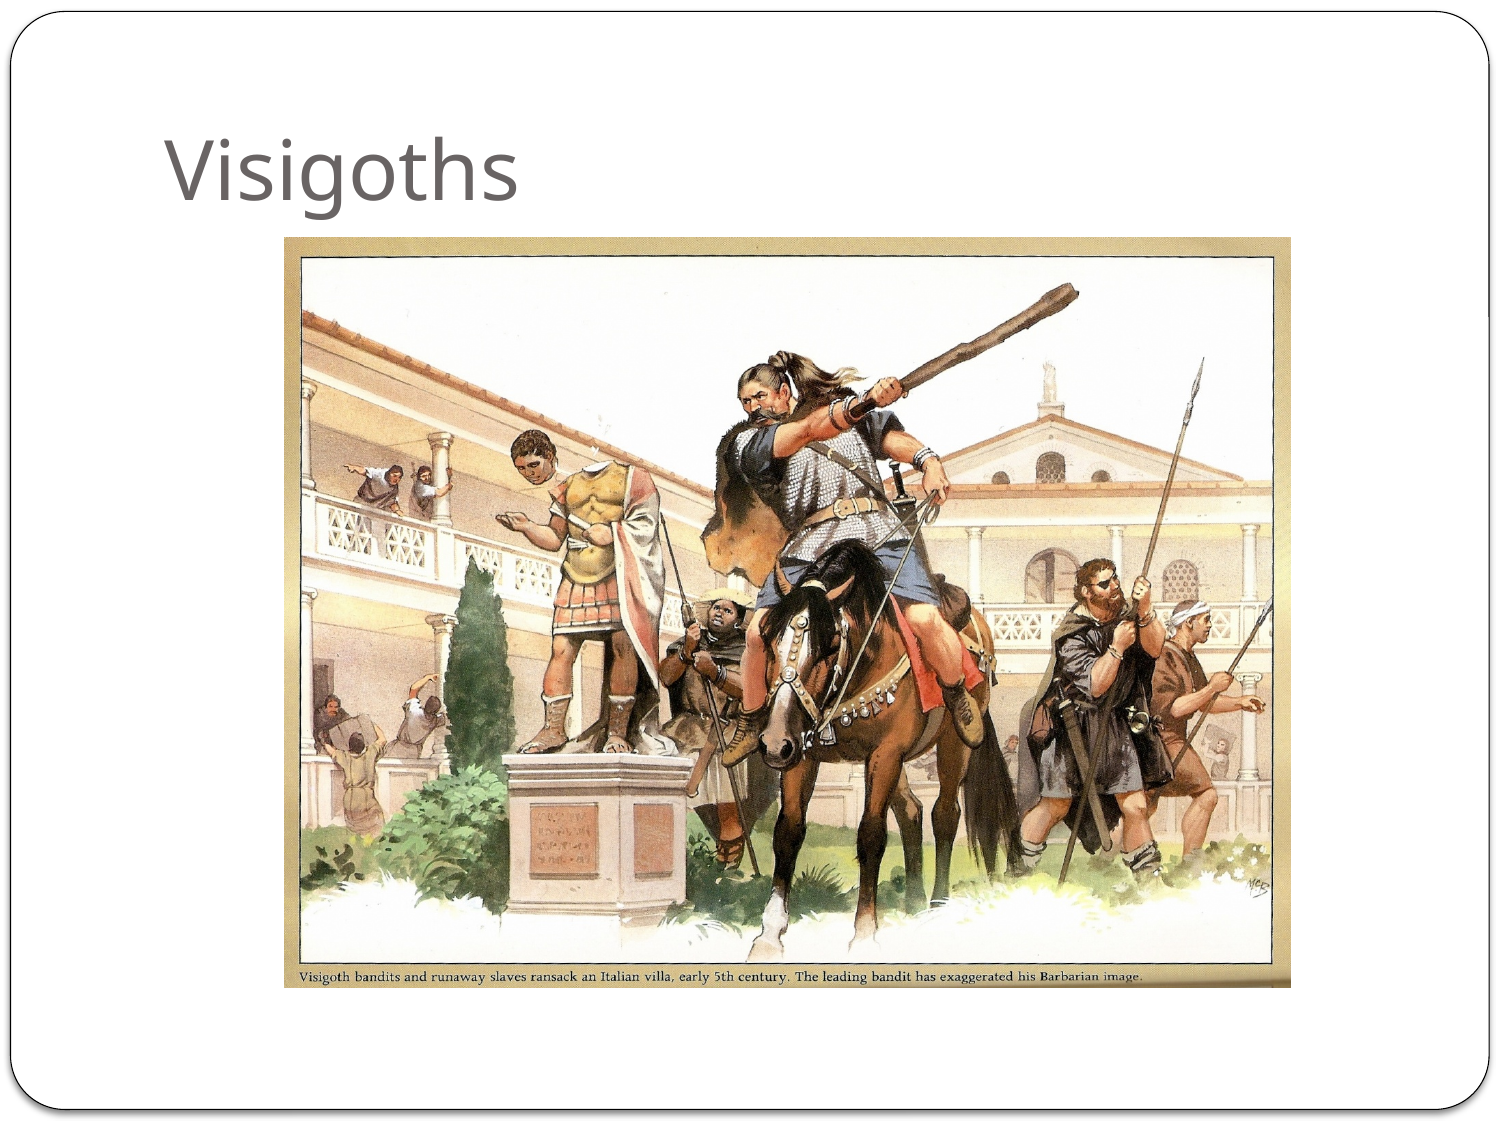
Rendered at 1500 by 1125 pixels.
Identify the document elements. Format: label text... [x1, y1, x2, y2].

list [284, 237, 1291, 988]
title Visigoths [150, 45, 1425, 233]
